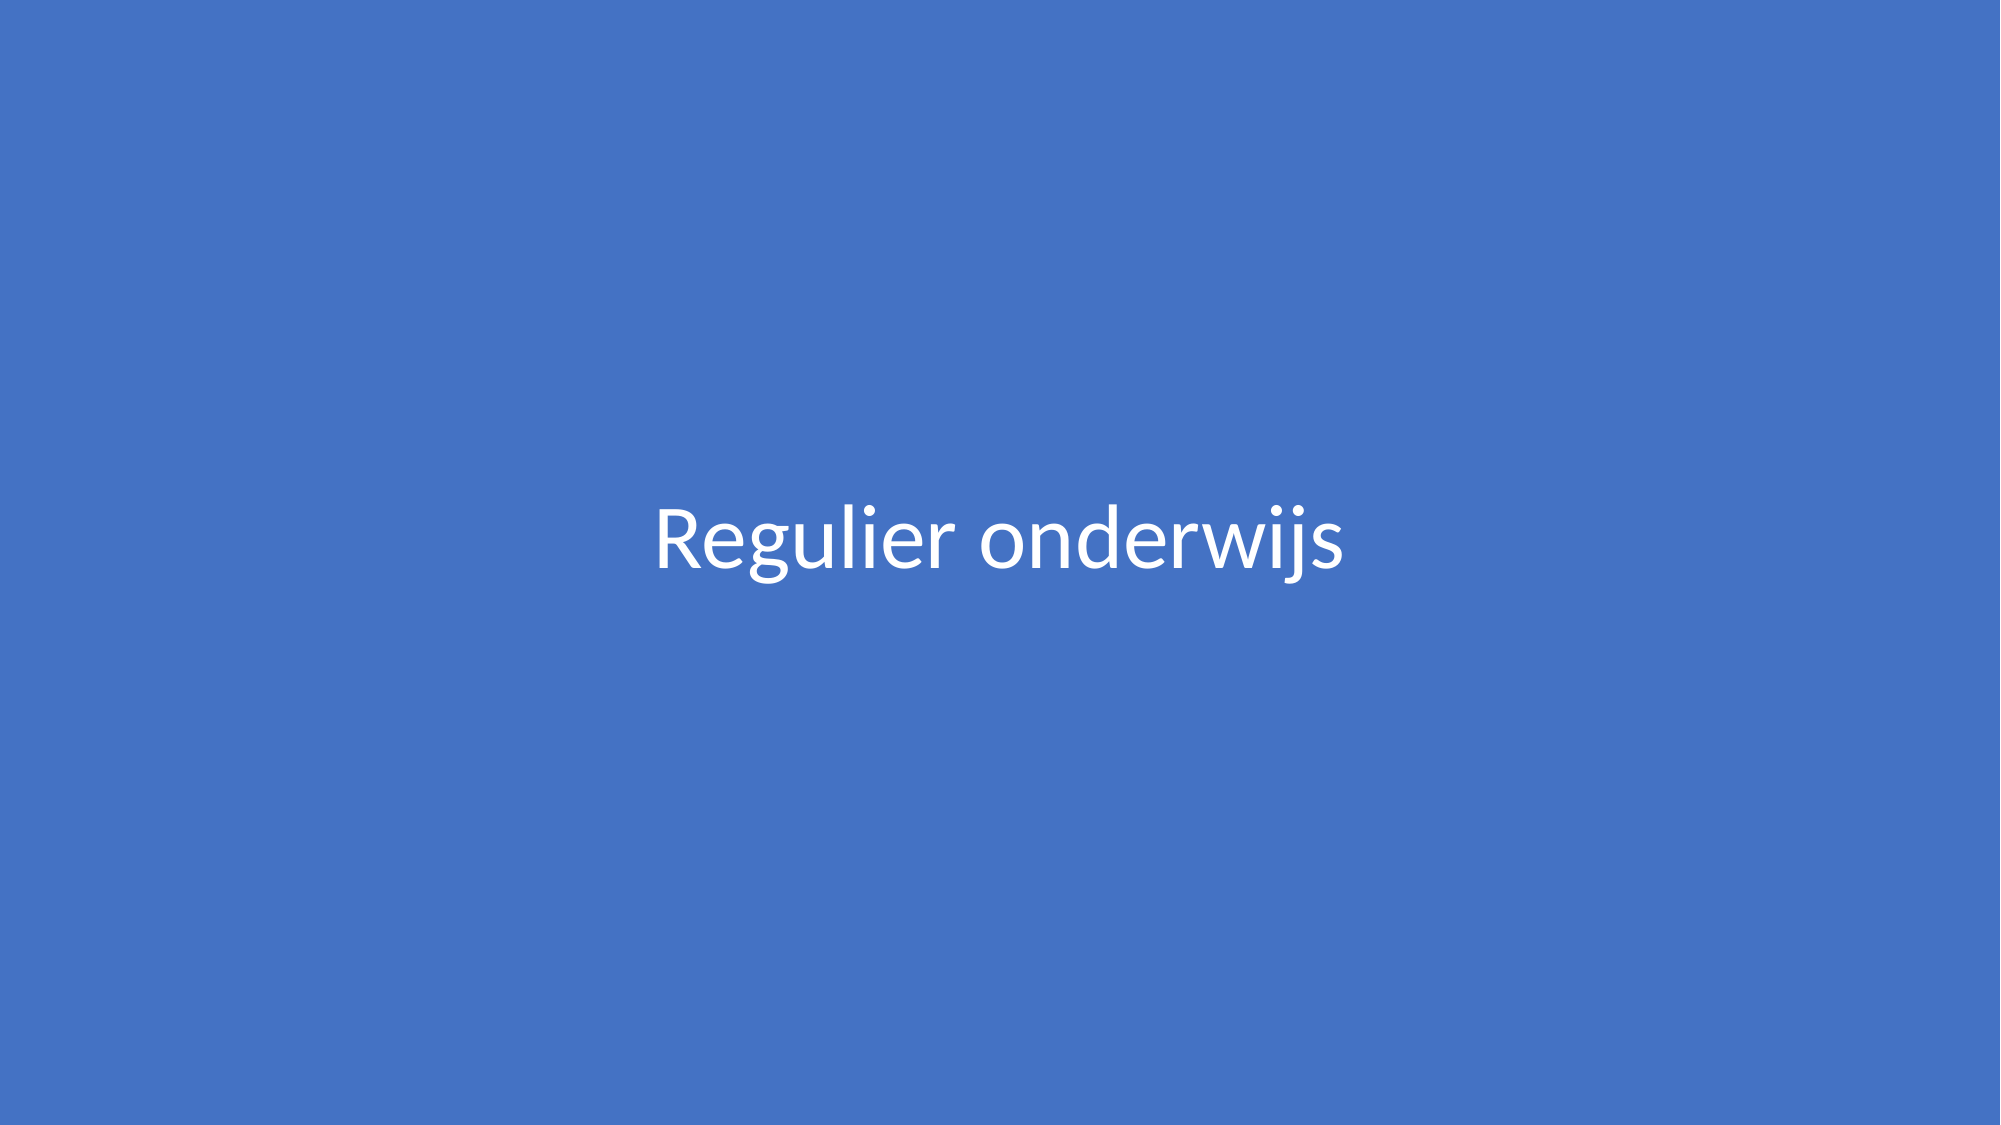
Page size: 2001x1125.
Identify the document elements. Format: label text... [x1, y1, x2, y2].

title Regulier onderwijs [137, 245, 1863, 833]
